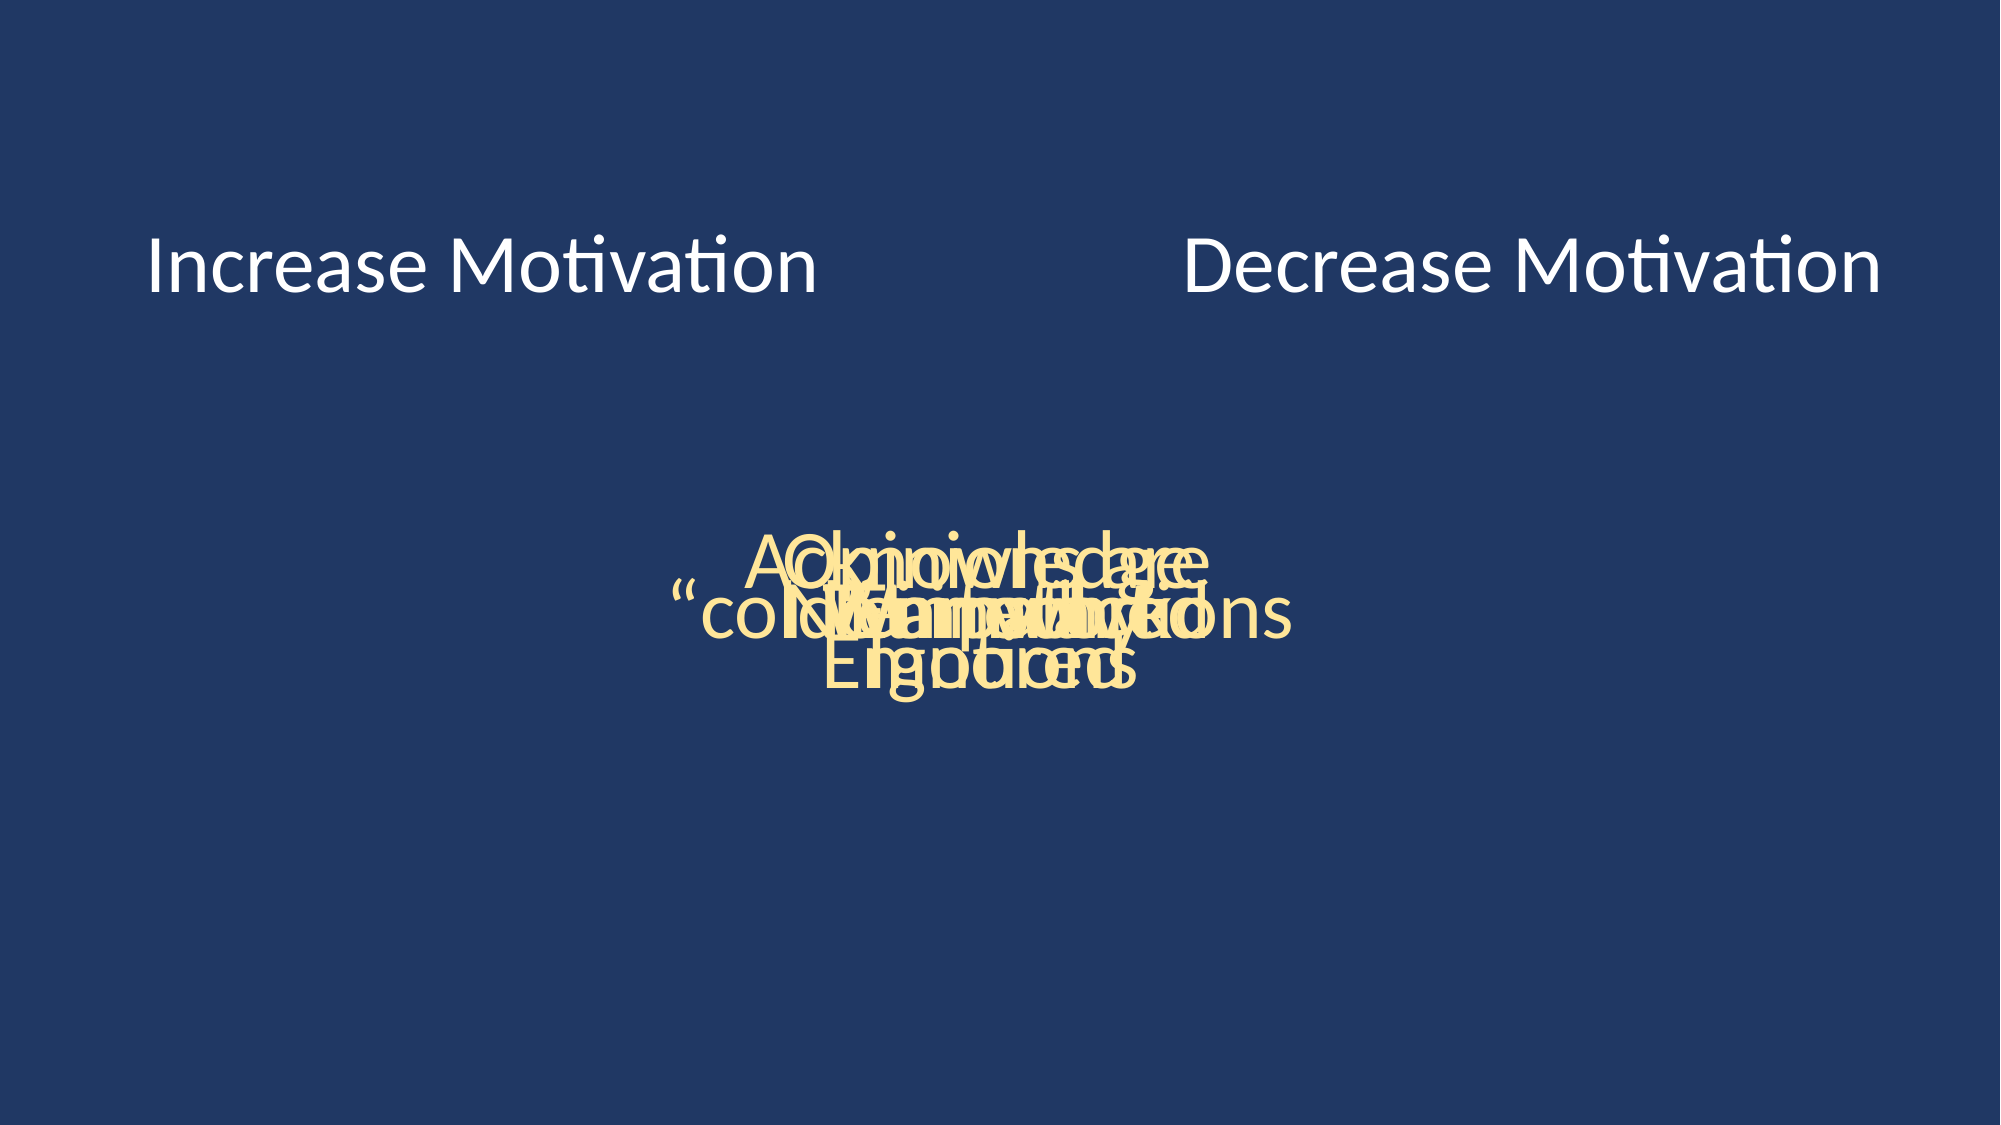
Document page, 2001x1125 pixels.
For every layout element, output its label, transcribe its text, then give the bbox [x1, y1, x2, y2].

text_box “cold” interactions [1231, 547, 1310, 663]
text_box Opinions are Ignored [768, 497, 1227, 713]
text_box Acknowledge Emotions [729, 497, 768, 713]
text_box Increase Motivation [131, 202, 835, 317]
text_box Decrease Motivation [1167, 202, 1900, 317]
text_box Acknowledge Emotions [1227, 497, 1231, 713]
text_box “cold” interactions [650, 547, 729, 663]
